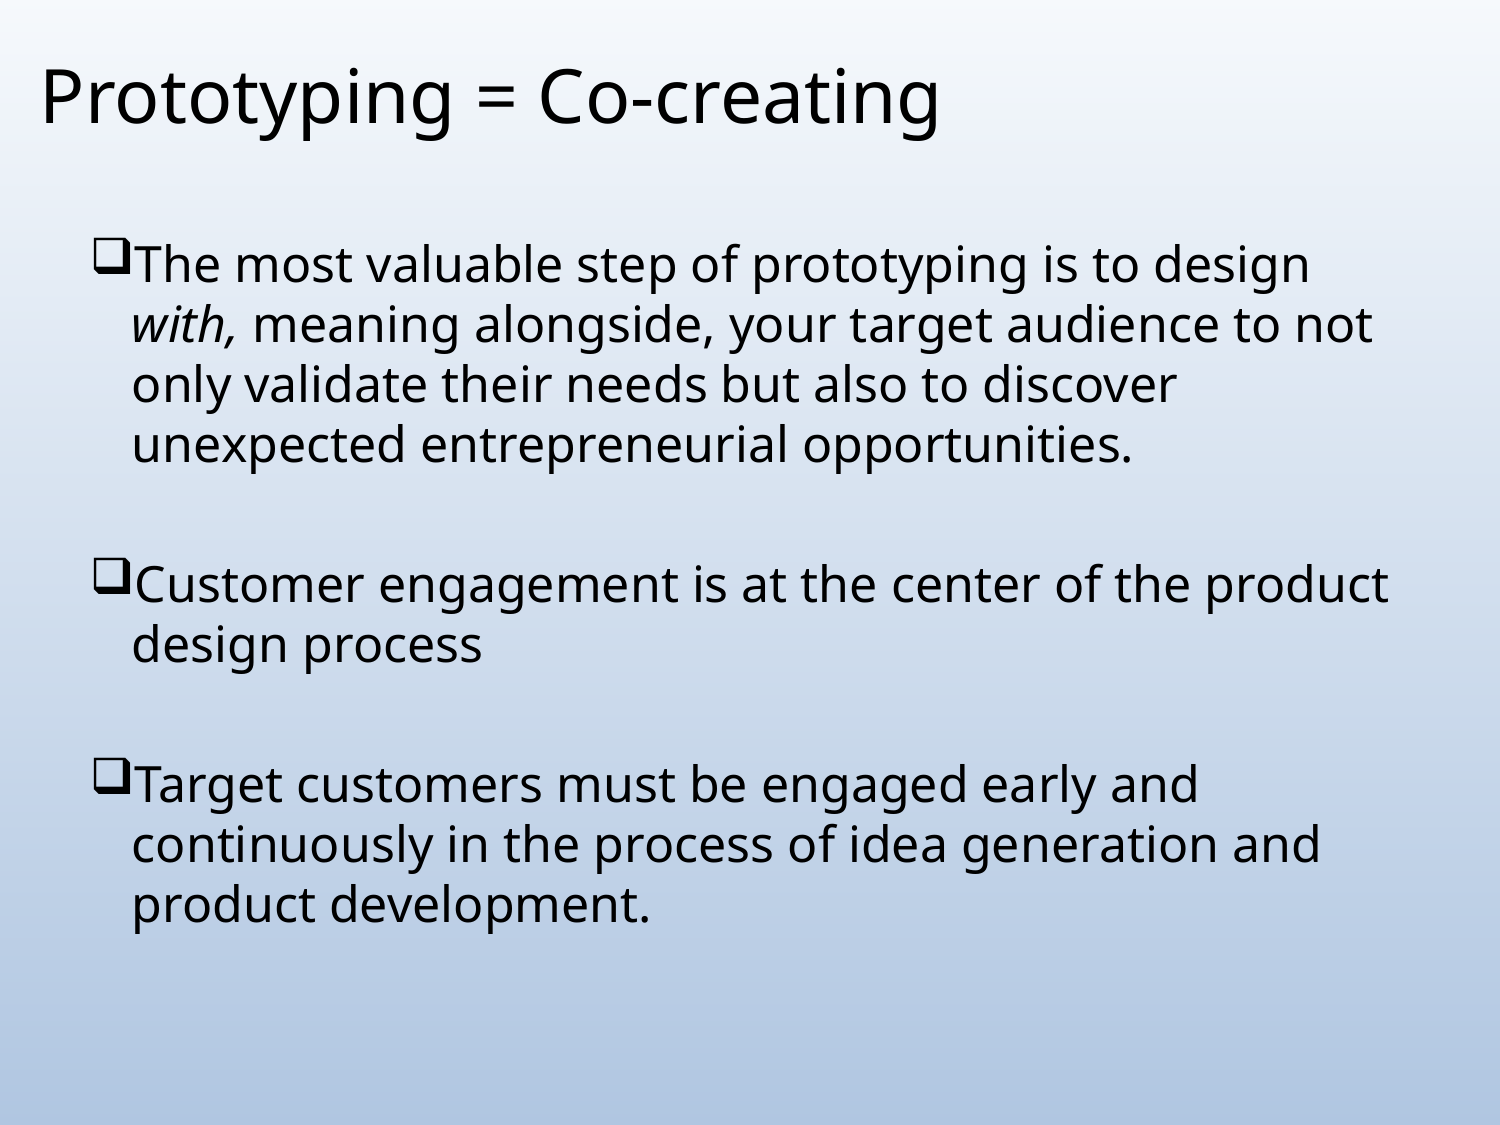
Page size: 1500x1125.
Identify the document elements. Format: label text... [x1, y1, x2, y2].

title Prototyping = Co-creating [24, 0, 1375, 188]
list The most valuable step of prototyping is to design with, meaning alongside, your target audience to not only validate their needs but also to discover unexpected entrepreneurial opportunities. Customer engagement is at the center of the product design process Target customers must be engaged early and continuously in the process of idea generation and product development. [75, 224, 1425, 968]
